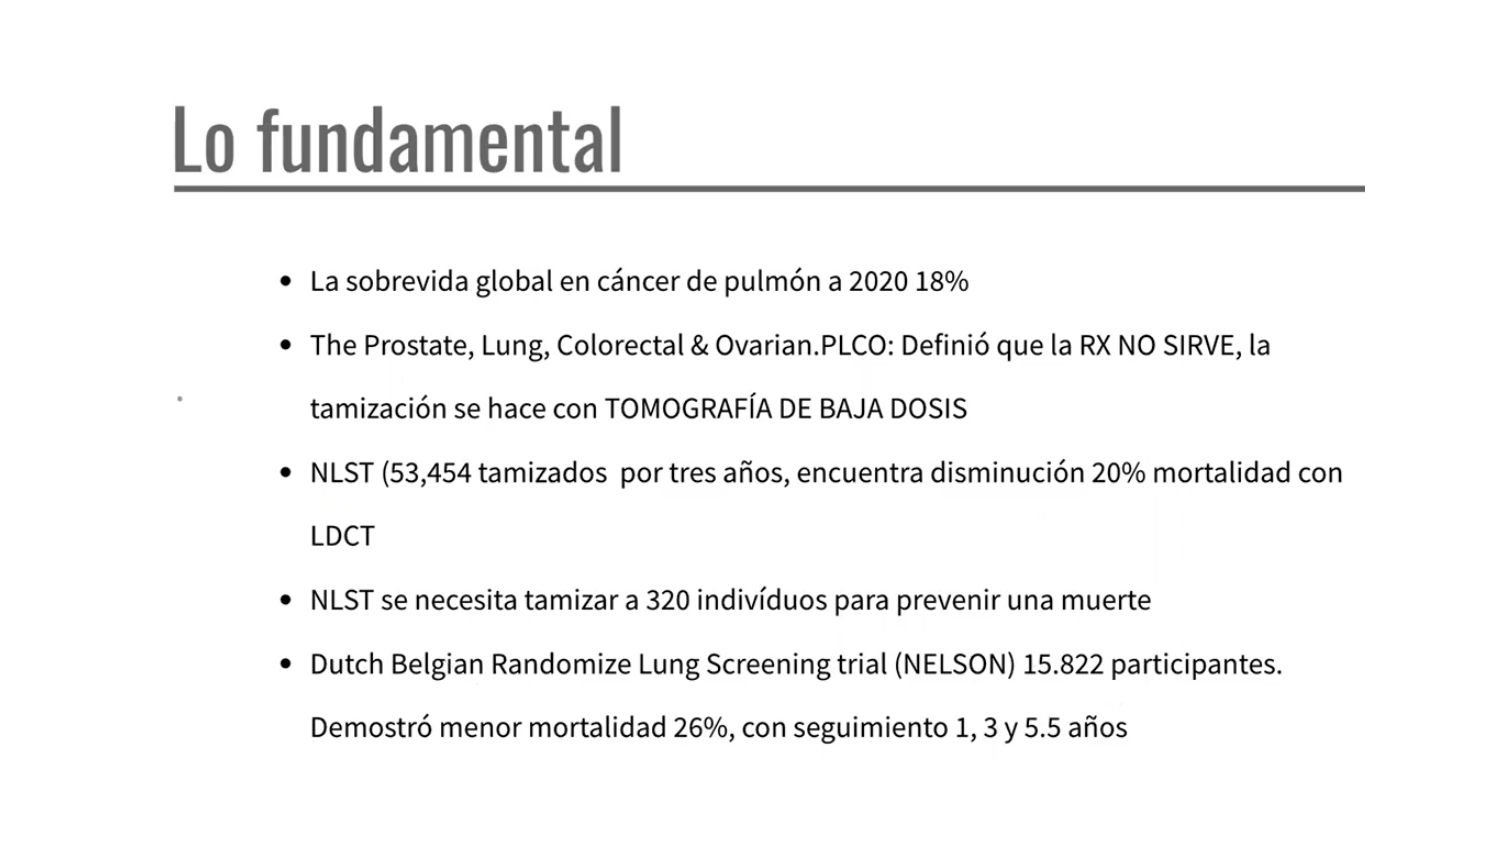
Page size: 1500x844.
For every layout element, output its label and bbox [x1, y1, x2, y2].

picture [134, 46, 1366, 797]
